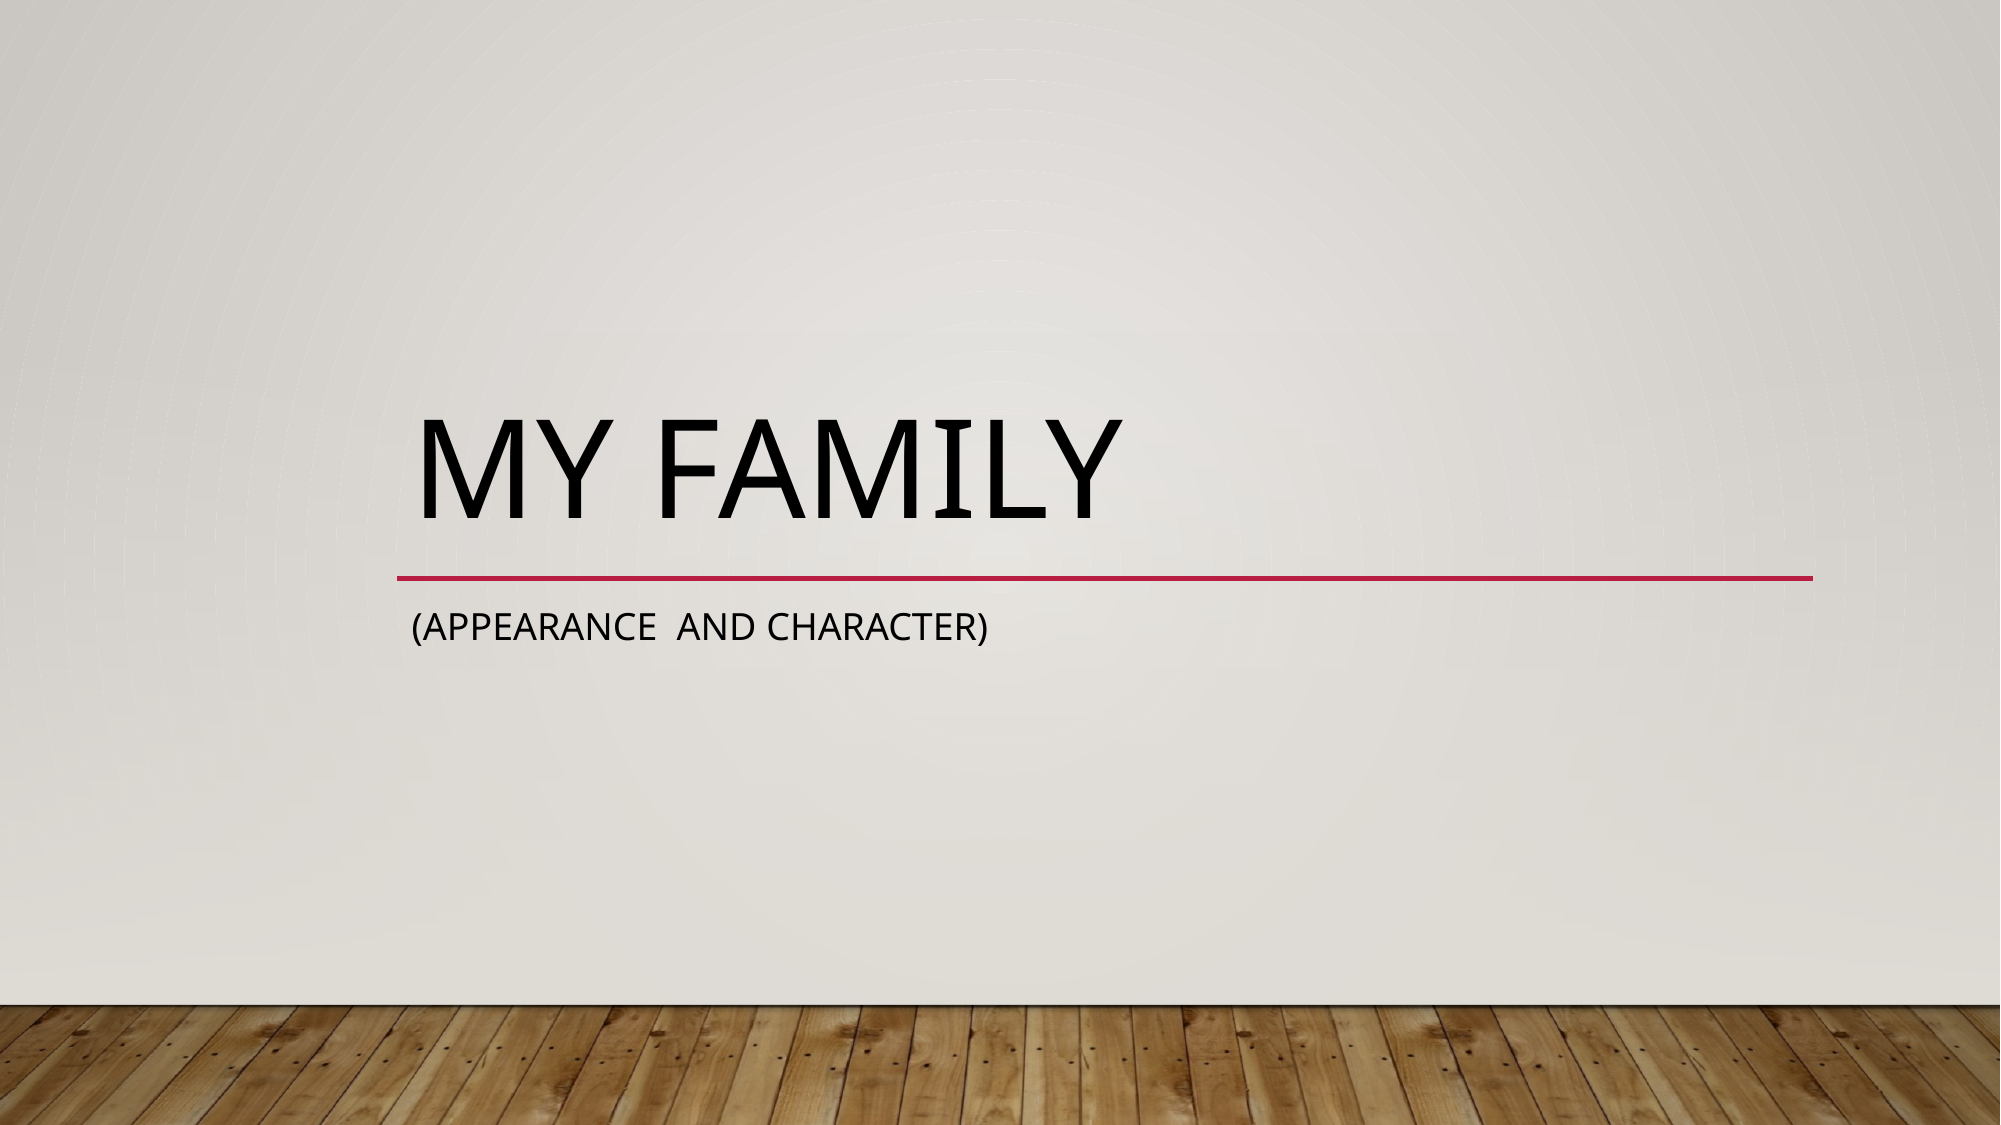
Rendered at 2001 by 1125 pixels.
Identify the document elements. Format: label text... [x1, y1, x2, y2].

picture [0, 1005, 2000, 1125]
title My Family [396, 131, 1814, 549]
subtitle (appearance and character) [396, 579, 1814, 740]
